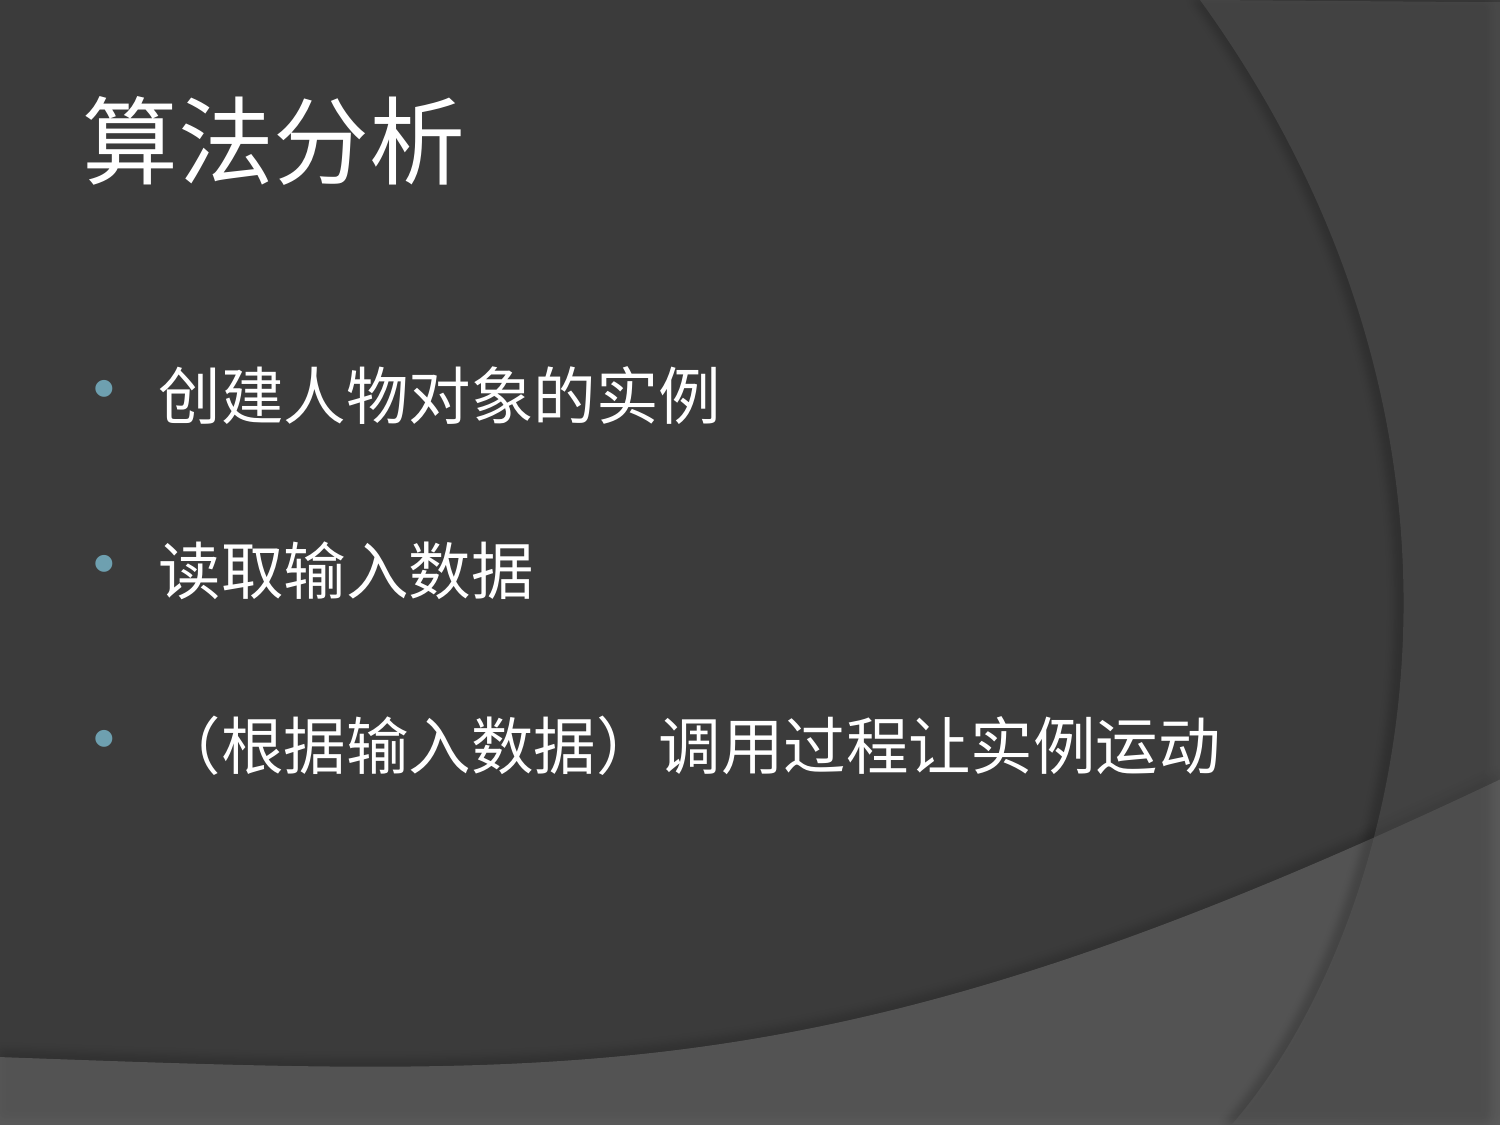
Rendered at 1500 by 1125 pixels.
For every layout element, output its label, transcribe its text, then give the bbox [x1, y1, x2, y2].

list 创建人物对象的实例 读取输入数据 （根据输入数据）调用过程让实例运动 [75, 262, 1300, 1005]
title 算法分析 [75, 45, 1300, 233]
